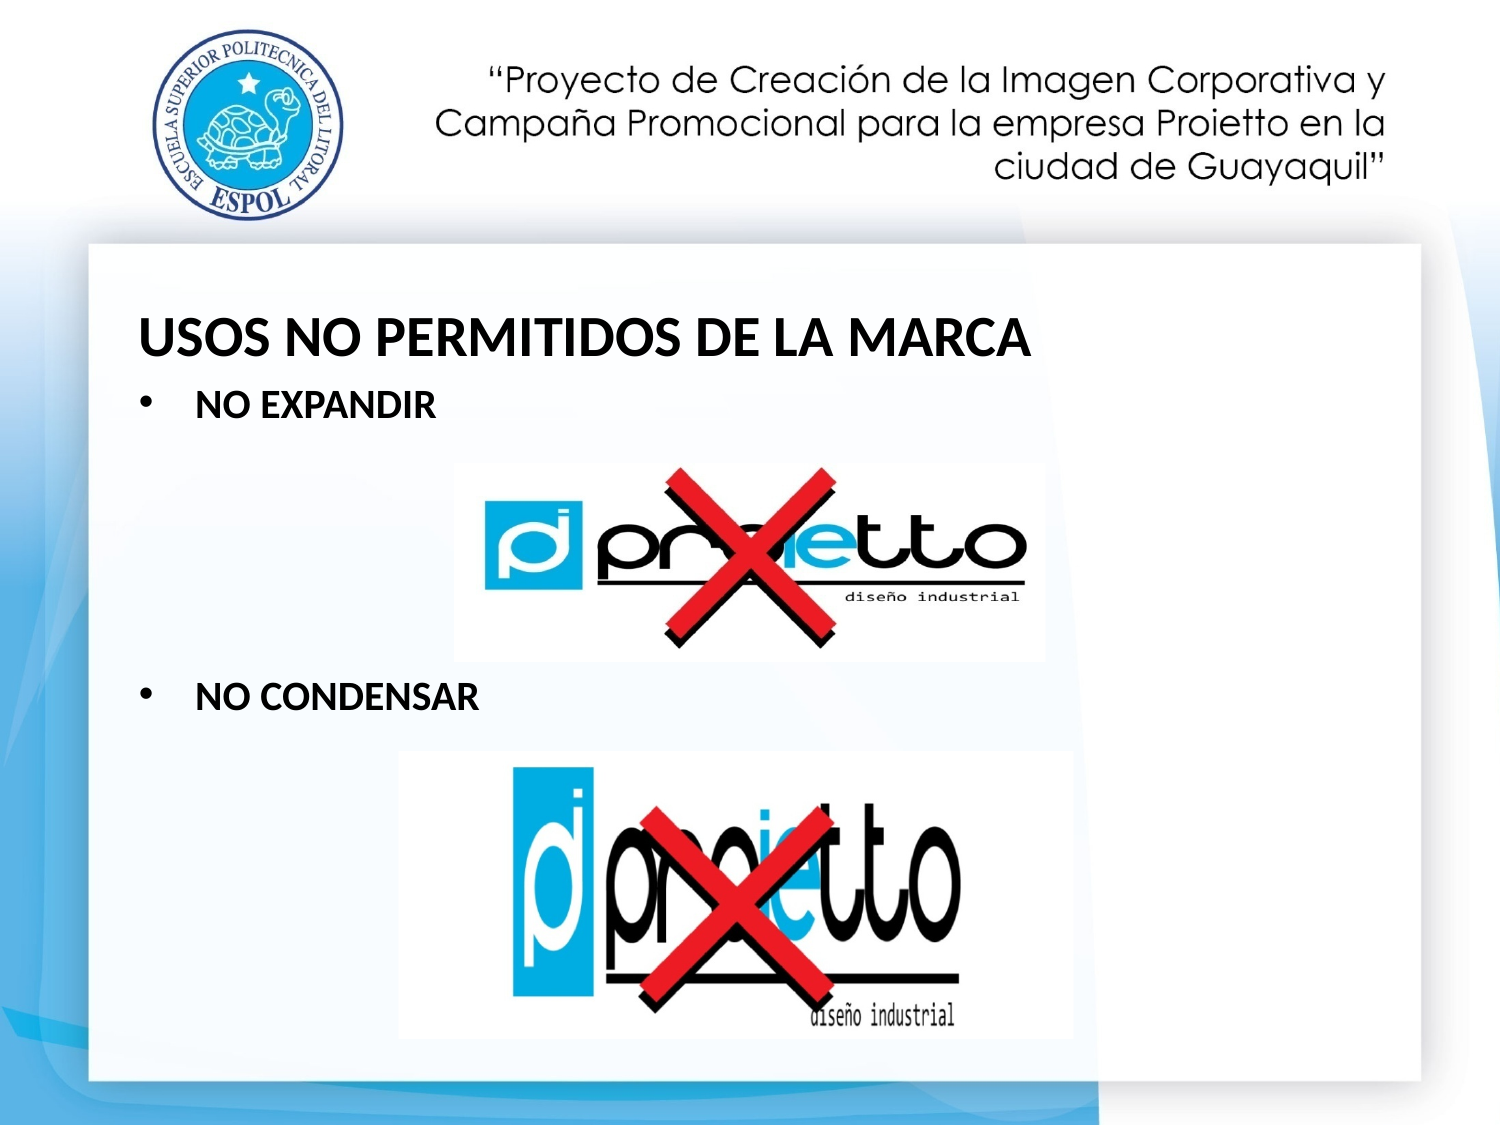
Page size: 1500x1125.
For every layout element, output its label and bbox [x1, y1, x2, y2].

picture [453, 463, 1046, 662]
list [0, 0, 1500, 1125]
picture [398, 751, 1074, 1039]
